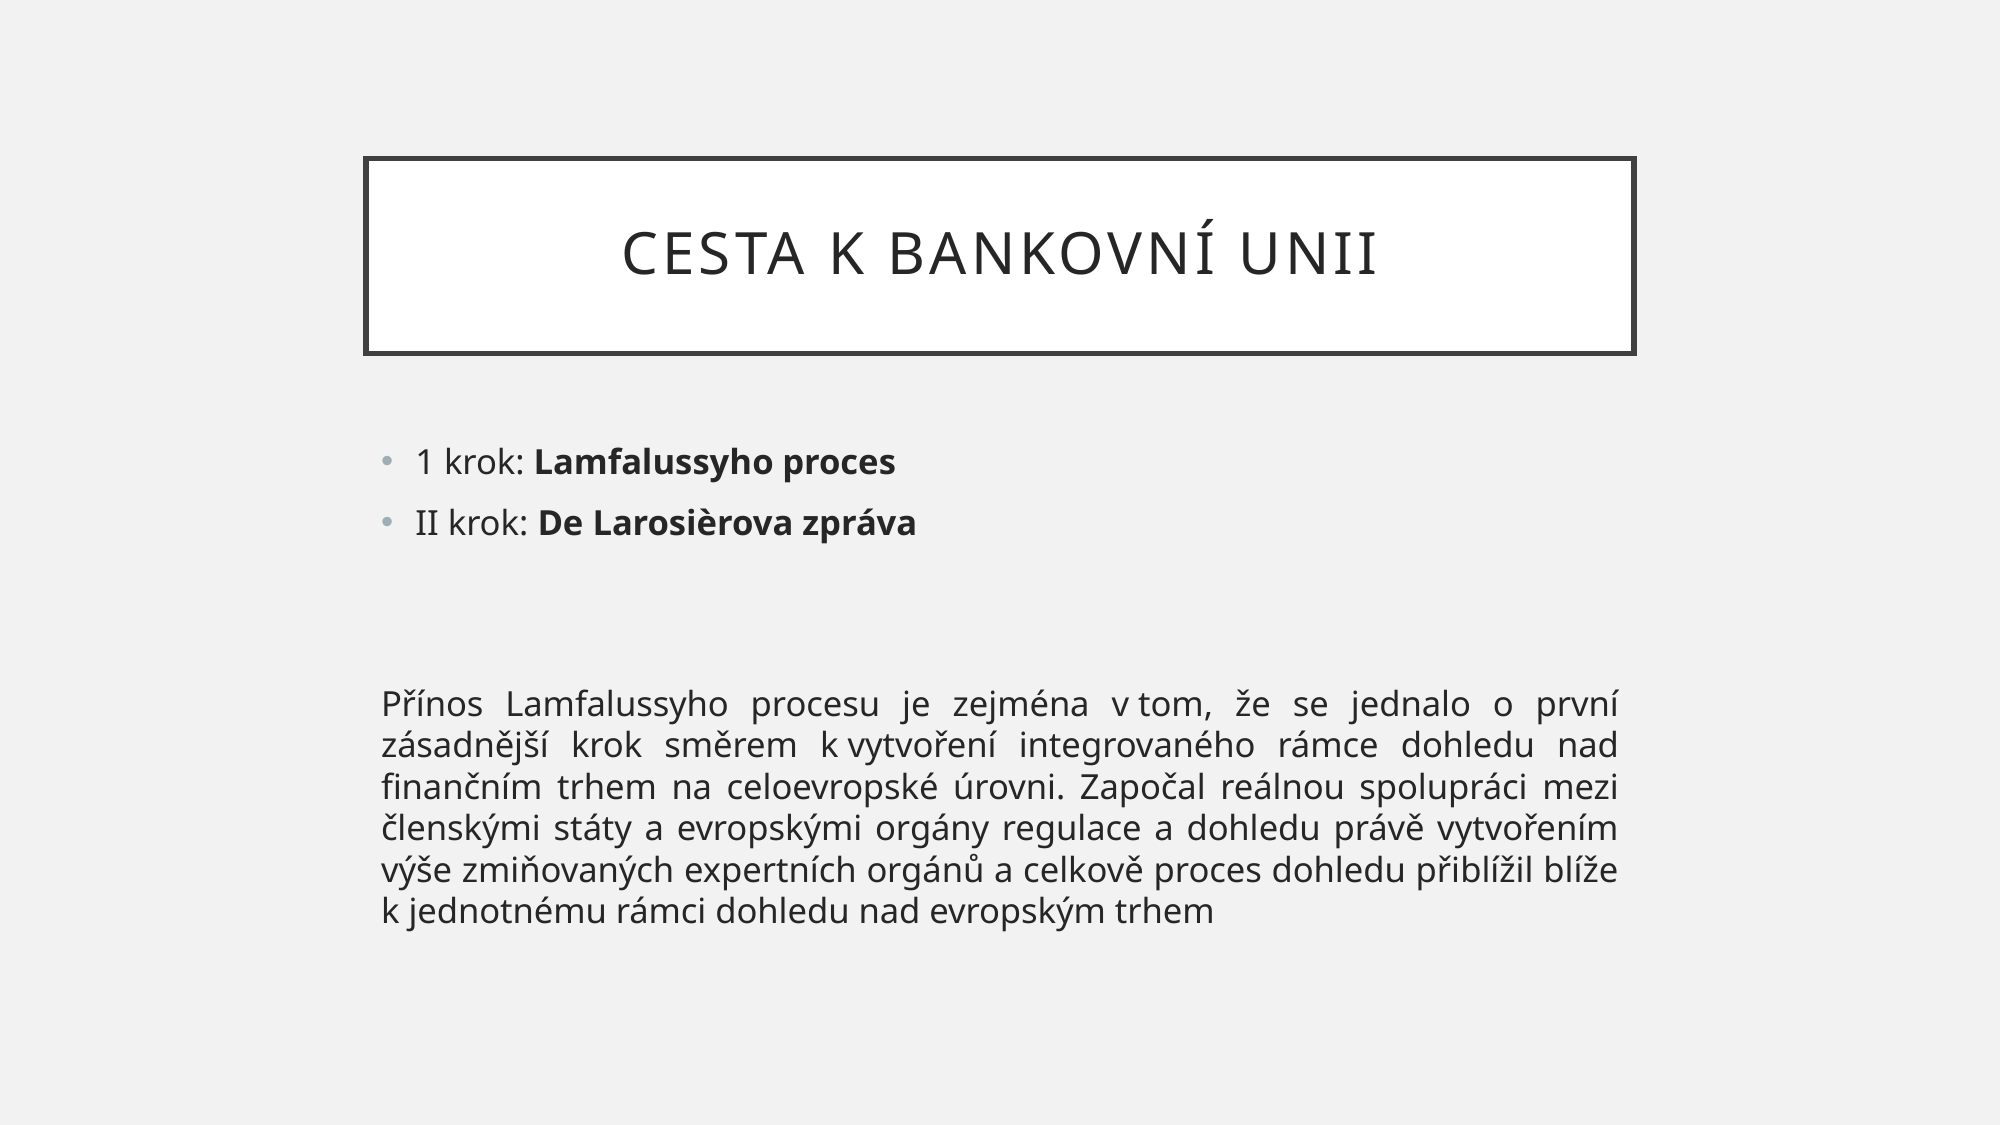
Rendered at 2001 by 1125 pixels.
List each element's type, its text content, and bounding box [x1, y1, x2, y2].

title Cesta k bankovní unii [363, 156, 1637, 356]
list 1 krok: Lamfalussyho proces II krok: De Larosièrova zpráva Přínos Lamfalussyho procesu je zejména v tom, že se jednalo o první zásadnější krok směrem k vytvoření integrovaného rámce dohledu nad finančním trhem na celoevropské úrovni. Započal reálnou spolupráci mezi členskými státy a evropskými orgány regulace a dohledu právě vytvořením výše zmiňovaných expertních orgánů a celkově proces dohledu přiblížil blíže k jednotnému rámci dohledu nad evropským trhem [366, 432, 1634, 942]
